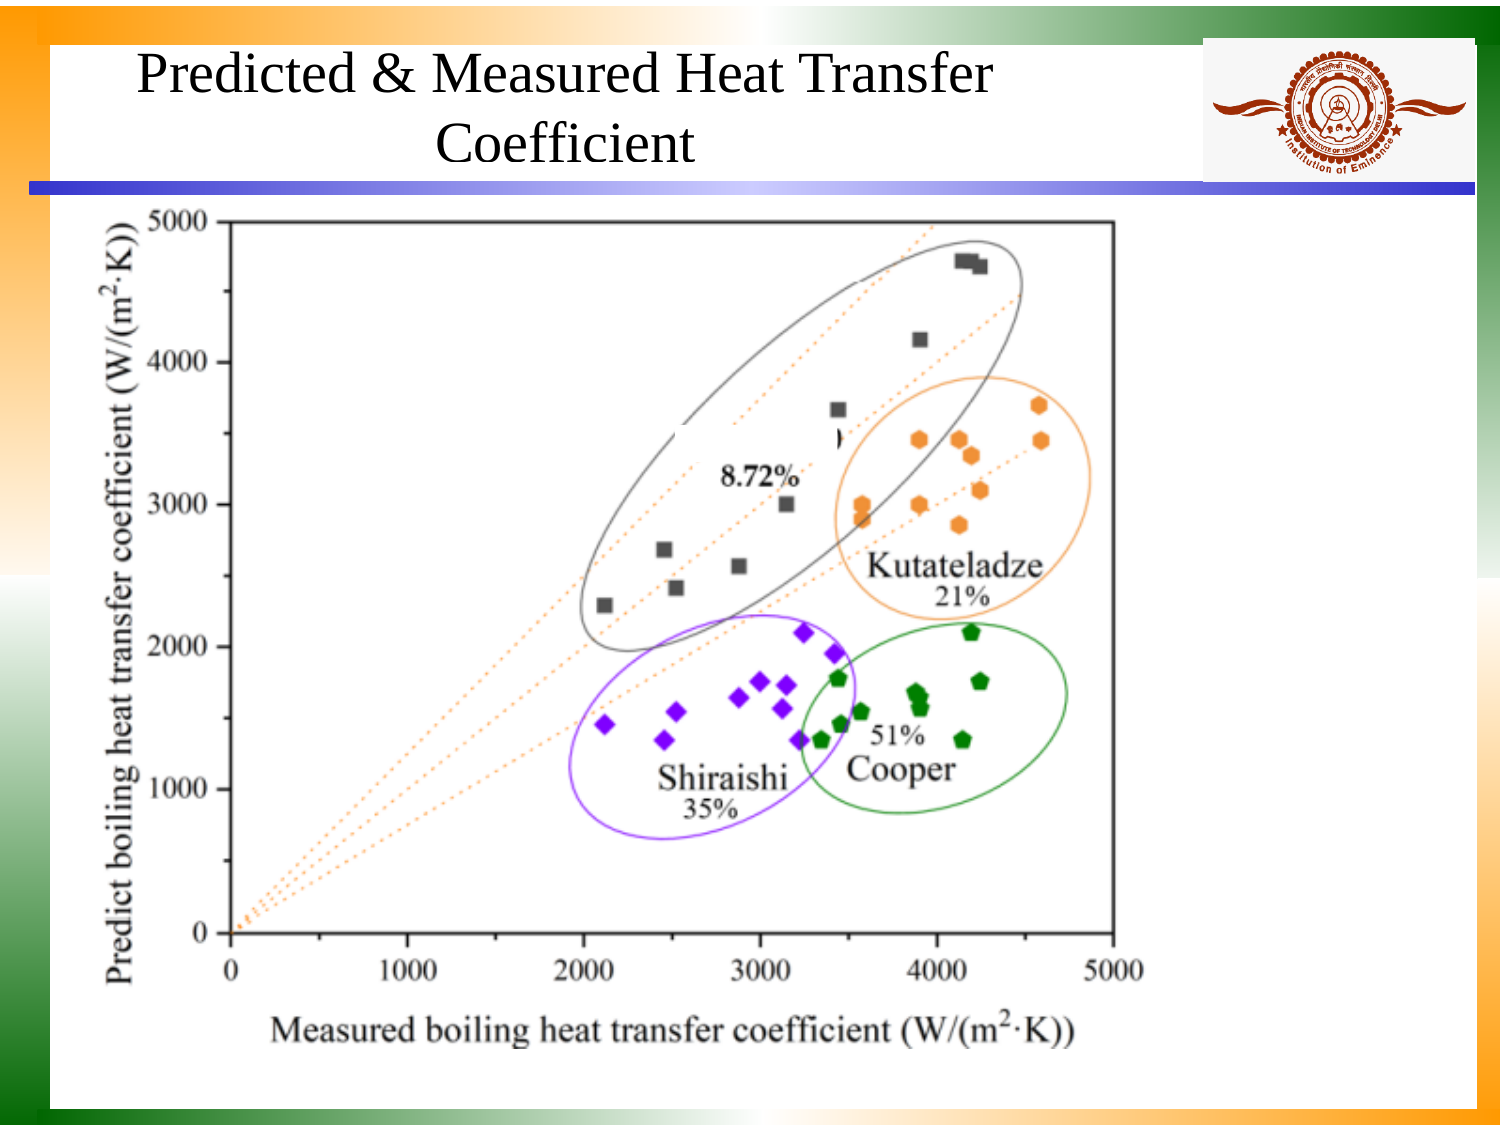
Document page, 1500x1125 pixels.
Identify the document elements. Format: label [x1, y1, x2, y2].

text_box [0, 6, 1500, 1125]
